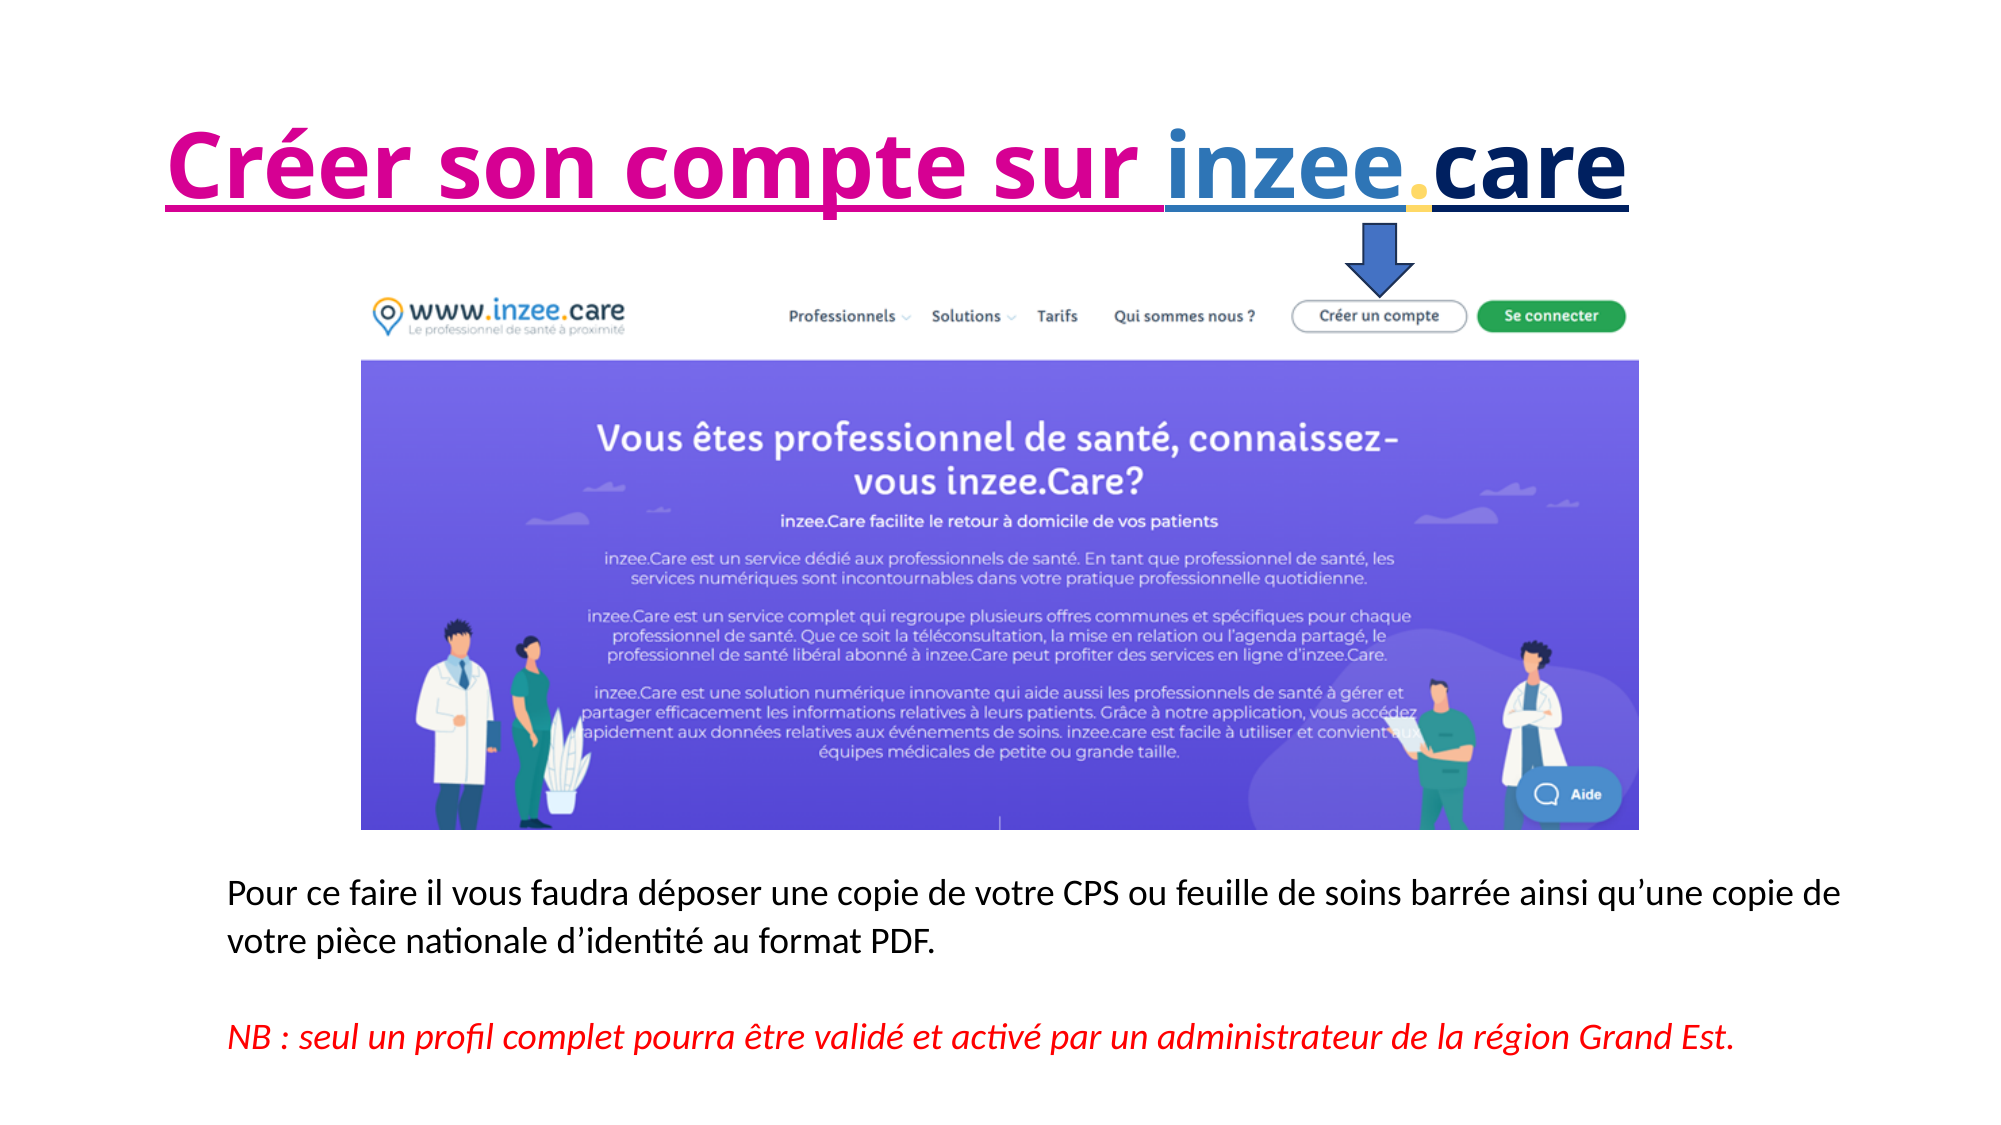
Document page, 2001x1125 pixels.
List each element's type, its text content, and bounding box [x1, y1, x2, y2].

text_box [1344, 222, 1415, 277]
picture [361, 277, 1639, 830]
title Créer son compte sur inzee.care [149, 59, 1876, 278]
text_box Pour ce faire il vous faudra déposer une copie de votre CPS ou feuille de soins barrée ainsi qu’une copie de votre pièce nationale d’identité au format PDF. NB : seul un profil complet pourra être validé et activé par un administrateur de la région Grand Est. [137, 857, 1863, 1065]
